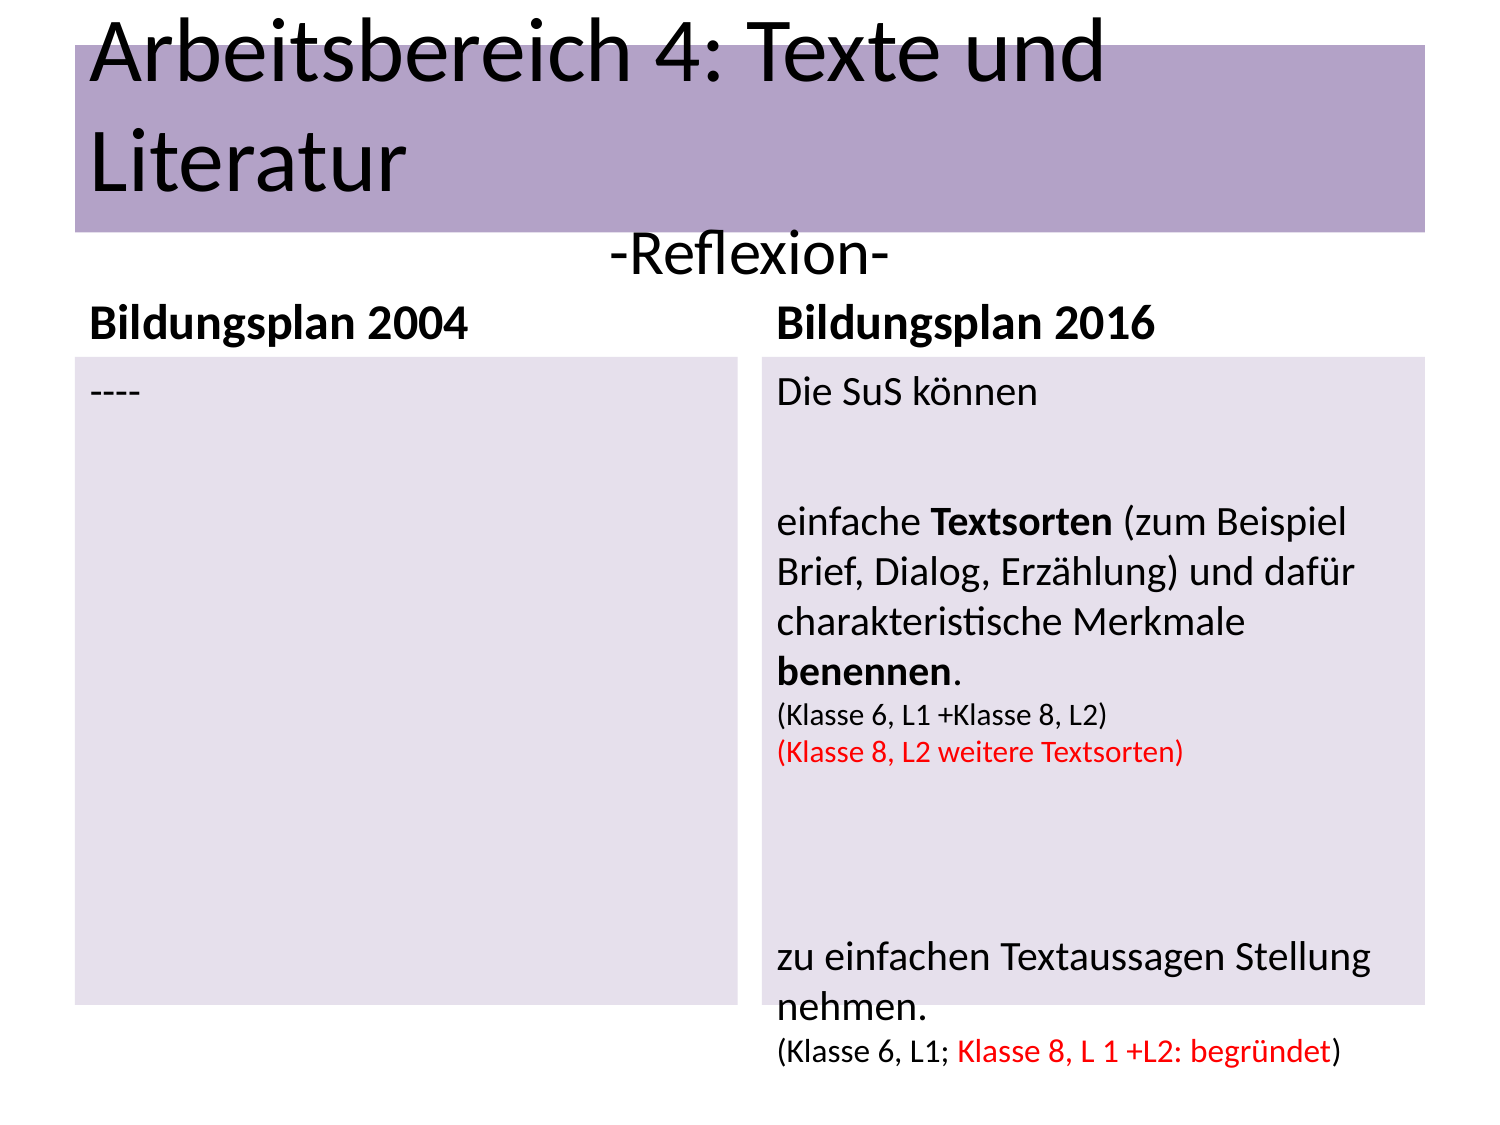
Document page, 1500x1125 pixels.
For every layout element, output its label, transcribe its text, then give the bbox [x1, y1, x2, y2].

text_box Die SuS können einfache Textsorten (zum Beispiel Brief, Dialog, Erzählung) und dafür charakteristische Merkmale benennen. (Klasse 6, L1 +Klasse 8, L2) (Klasse 8, L2 weitere Textsorten) zu einfachen Textaussagen Stellung nehmen. (Klasse 6, L1; Klasse 8, L 1 +L2: begründet) [761, 356, 1425, 1005]
text_box ---- [74, 356, 738, 1005]
text_box Arbeitsbereich 4: Texte und Literatur -Reflexion- [75, 45, 1425, 233]
text_box Bildungsplan 2016 [761, 251, 1425, 356]
text_box Bildungsplan 2004 [74, 251, 738, 356]
